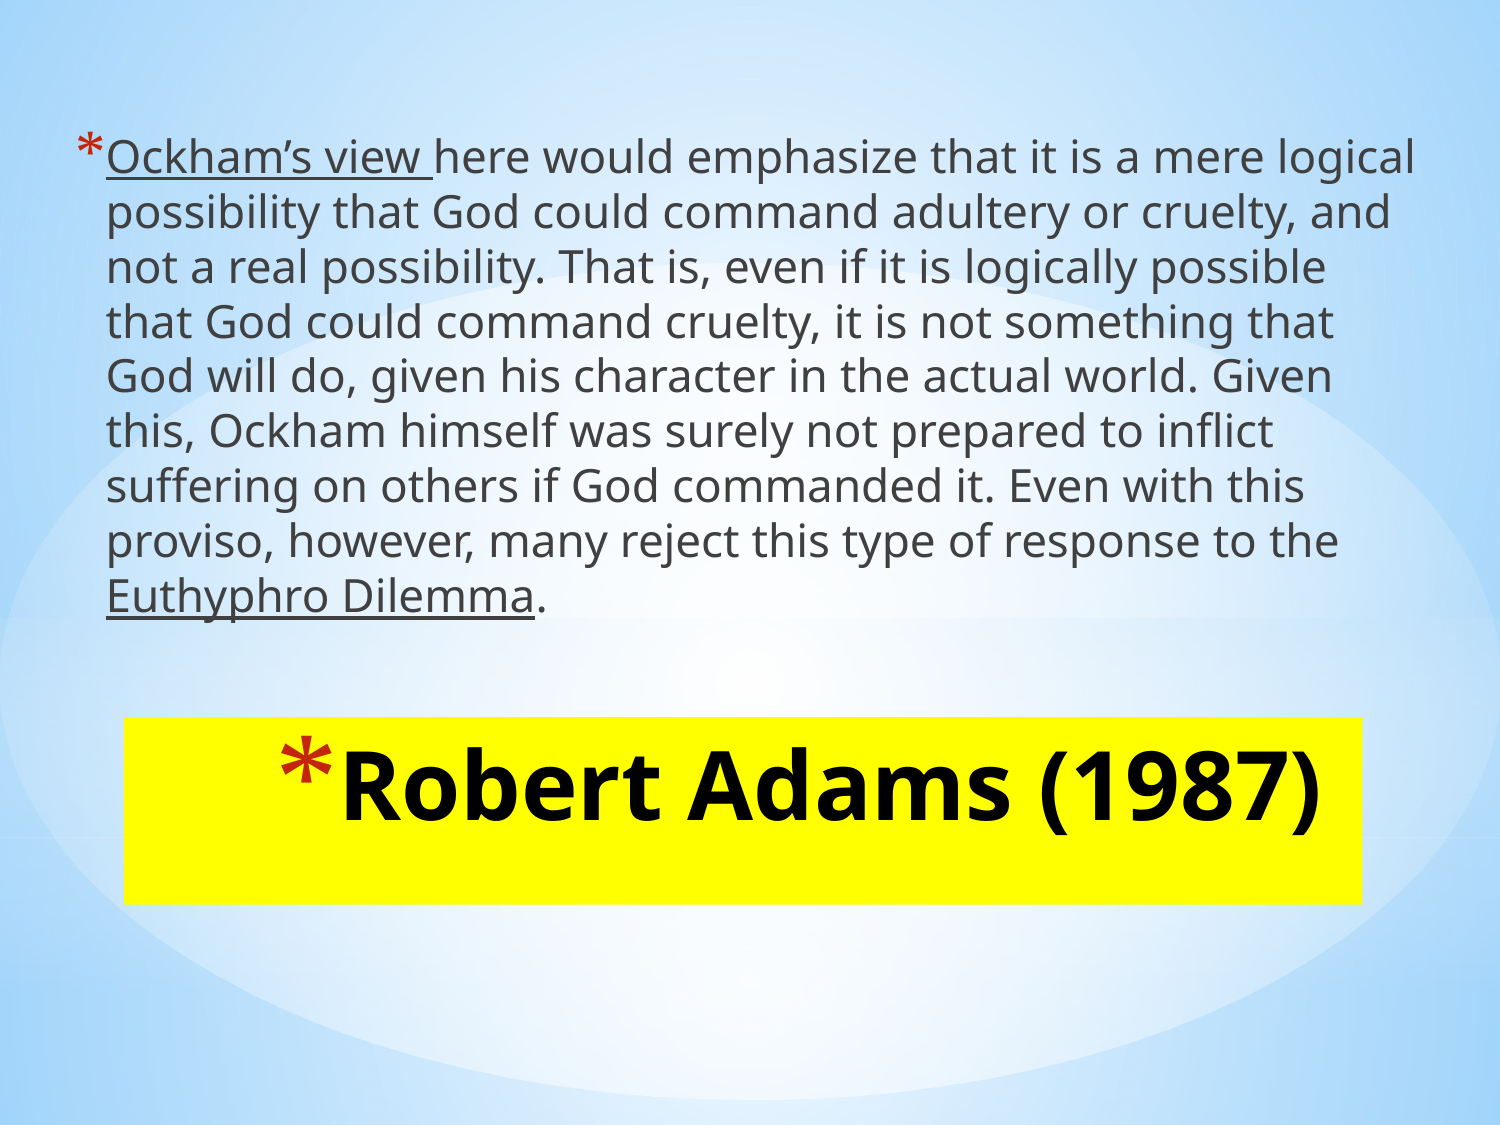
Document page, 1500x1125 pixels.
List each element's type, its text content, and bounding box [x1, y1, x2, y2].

list Ockham’s view here would emphasize that it is a mere logical possibility that God could command adultery or cruelty, and not a real possibility. That is, even if it is logically possible that God could command cruelty, it is not something that God will do, given his character in the actual world. Given this, Ockham himself was surely not prepared to inflict suffering on others if God commanded it. Even with this proviso, however, many reject this type of response to the Euthyphro Dilemma. [53, 120, 1436, 690]
title Robert Adams (1987) [123, 717, 1363, 905]
